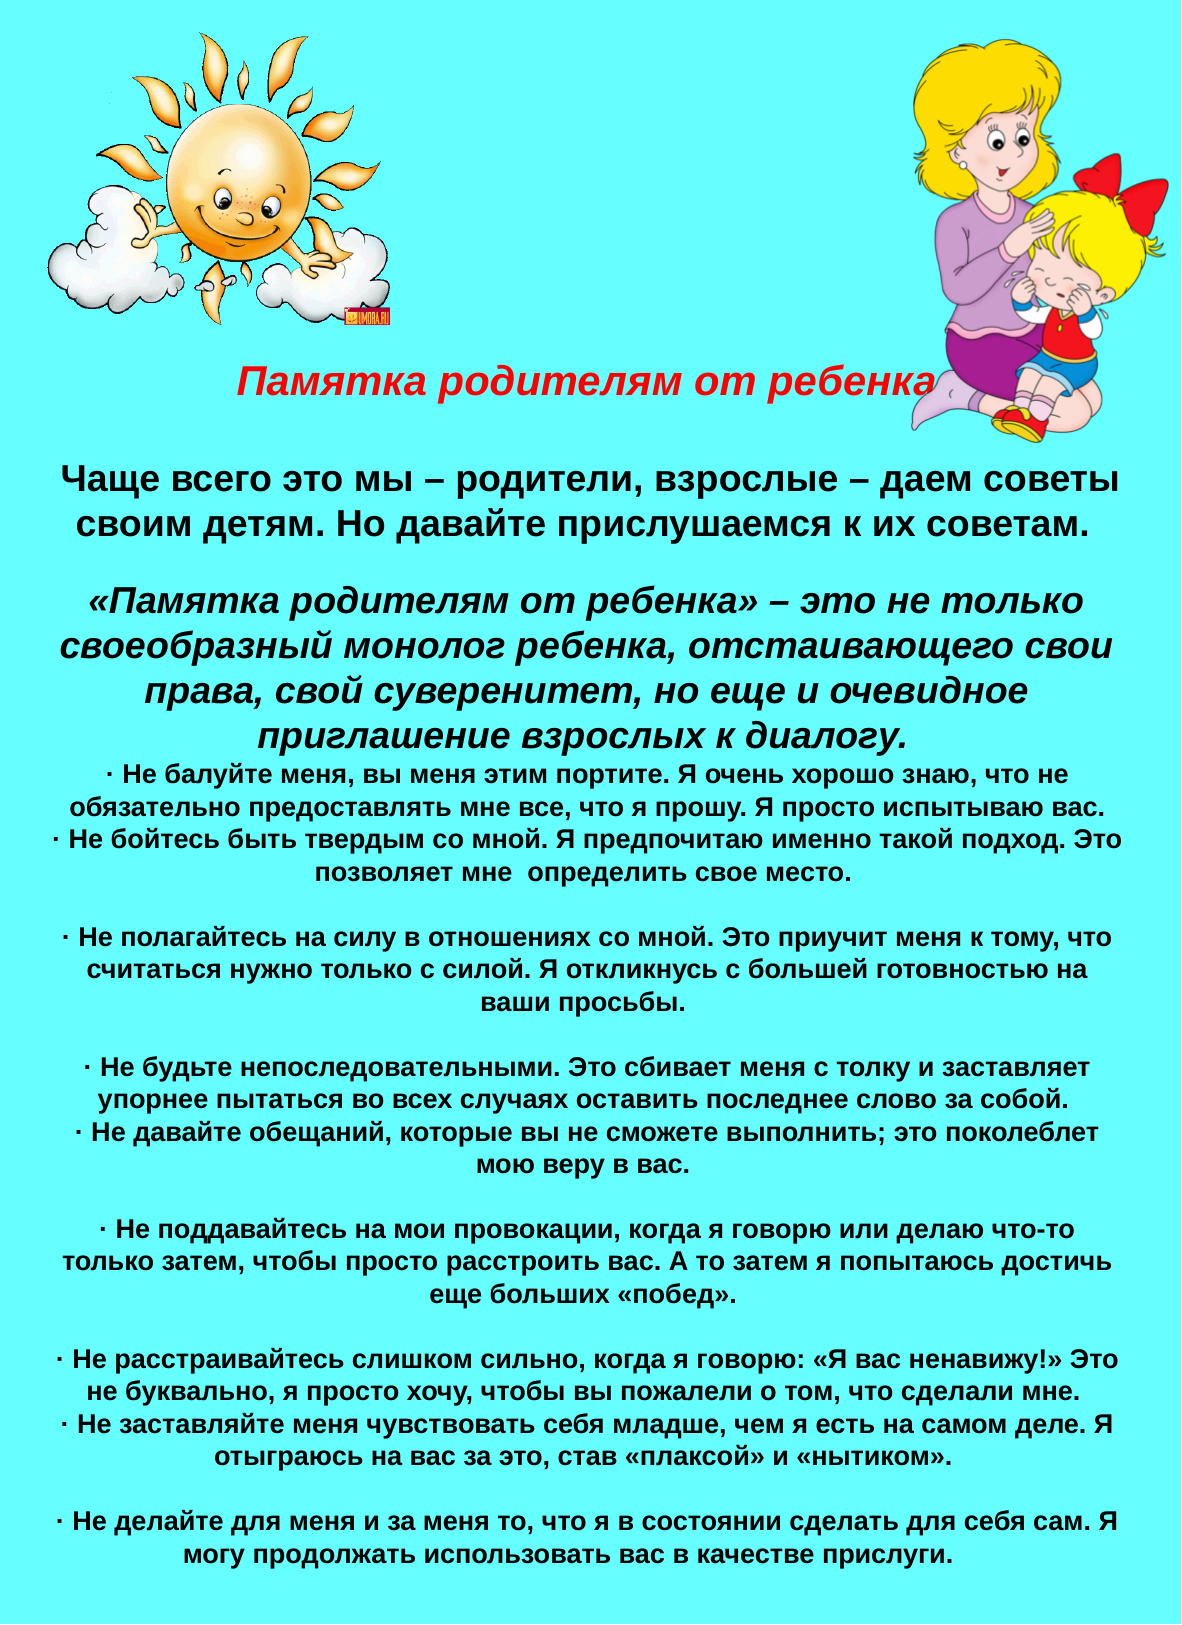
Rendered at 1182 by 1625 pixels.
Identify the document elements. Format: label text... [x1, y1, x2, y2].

text_box Памятка родителям от ребенка Чаще всего это мы – родители, взрослые – даем советы своим детям. Но давайте прислушаемся к их советам. «Памятка родителям от ребенка» – это не только своеобразный монолог ребенка, отстаивающего свои права, свой суверенитет, но еще и очевидное приглашение взрослых к диалогу. · Не балуйте меня, вы меня этим портите. Я очень хорошо знаю, что не обязательно предоставлять мне все, что я прошу. Я просто испытываю вас. · Не бойтесь быть твердым со мной. Я предпочитаю именно такой подход. Это позволяет мне определить свое место. · Не полагайтесь на силу в отношениях со мной. Это приучит меня к тому, что считаться нужно только с силой. Я откликнусь с большей готовностью на ваши просьбы. · Не будьте непоследовательными. Это сбивает меня с толку и заставляет упорнее пытаться во всех случаях оставить последнее слово за собой. · Не давайте обещаний, которые вы не сможете выполнить; это поколеблет мою веру в вас. · Не поддавайтесь на мои провокации, когда я говорю или делаю что-то только затем, чтобы просто расстроить вас. А то затем я попытаюсь достичь еще больших «побед». · Не расстраивайтесь слишком сильно, когда я говорю: «Я вас ненавижу!» Это не буквально, я просто хочу, чтобы вы пожалели о том, что сделали мне. · Не заставляйте меня чувствовать себя младше, чем я есть на самом деле. Я отыграюсь на вас за это, став «плаксой» и «нытиком». · Не делайте для меня и за меня то, что я в состоянии сделать для себя сам. Я могу продолжать использовать вас в качестве прислуги. [33, 345, 1140, 1577]
picture [46, 32, 391, 325]
picture [897, 37, 1182, 444]
